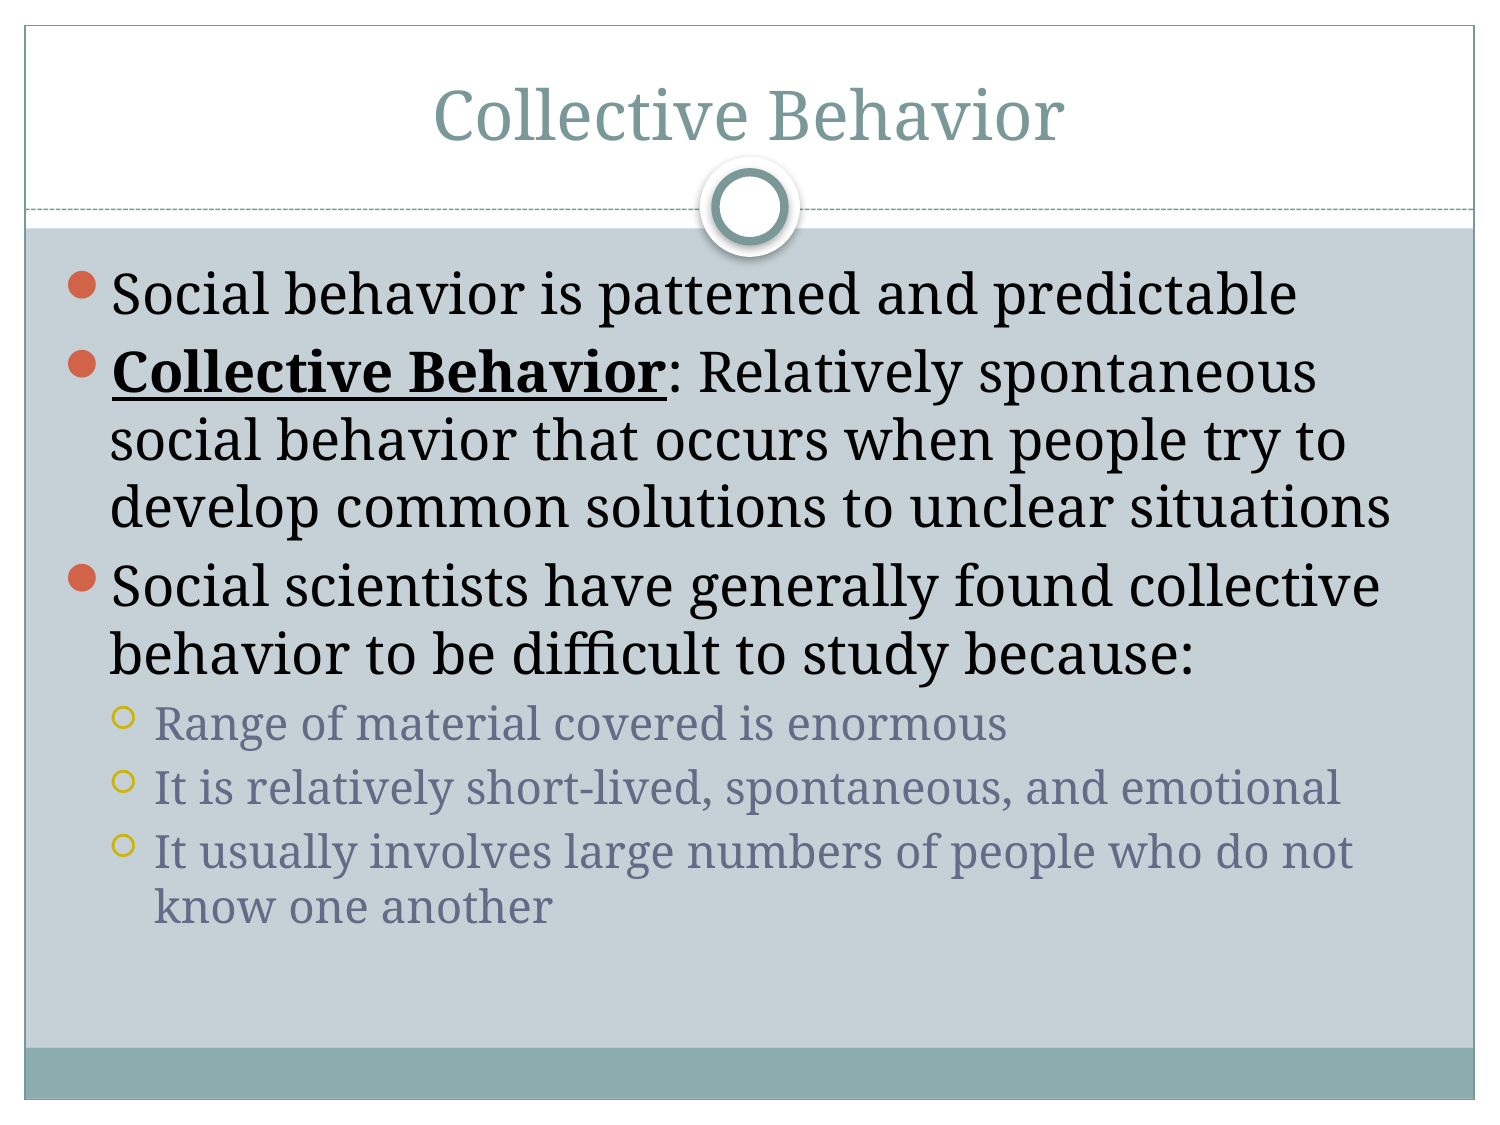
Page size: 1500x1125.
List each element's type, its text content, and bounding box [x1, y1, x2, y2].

list Social behavior is patterned and predictable Collective Behavior: Relatively spontaneous social behavior that occurs when people try to develop common solutions to unclear situations Social scientists have generally found collective behavior to be difficult to study because: Range of material covered is enormous It is relatively short-lived, spontaneous, and emotional It usually involves large numbers of people who do not know one another [49, 250, 1445, 1001]
title Collective Behavior [49, 37, 1450, 162]
